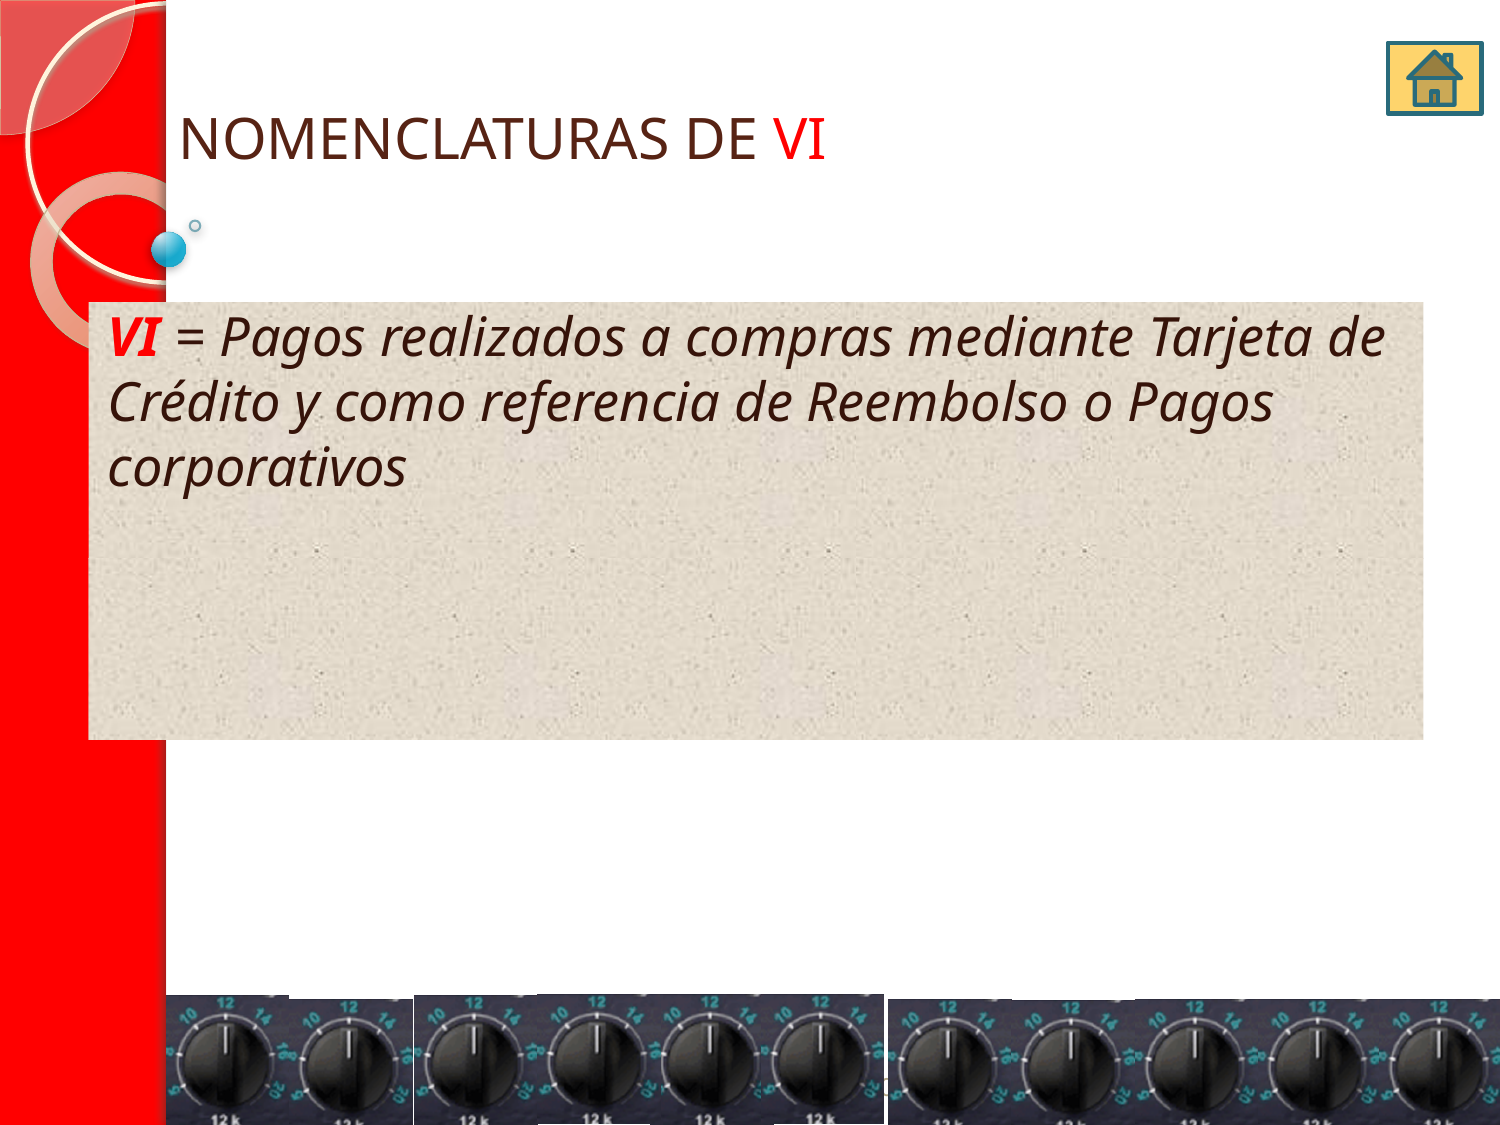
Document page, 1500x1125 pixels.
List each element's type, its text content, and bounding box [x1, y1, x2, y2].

subtitle VI = Pagos realizados a compras mediante Tarjeta de Crédito y como referencia de Reembolso o Pagos corporativos [88, 302, 1424, 740]
picture [888, 999, 1500, 1125]
title NOMENCLATURAS DE VI [164, 93, 1439, 248]
text_box [1386, 41, 1484, 116]
picture [414, 993, 885, 1125]
picture [165, 994, 413, 1125]
